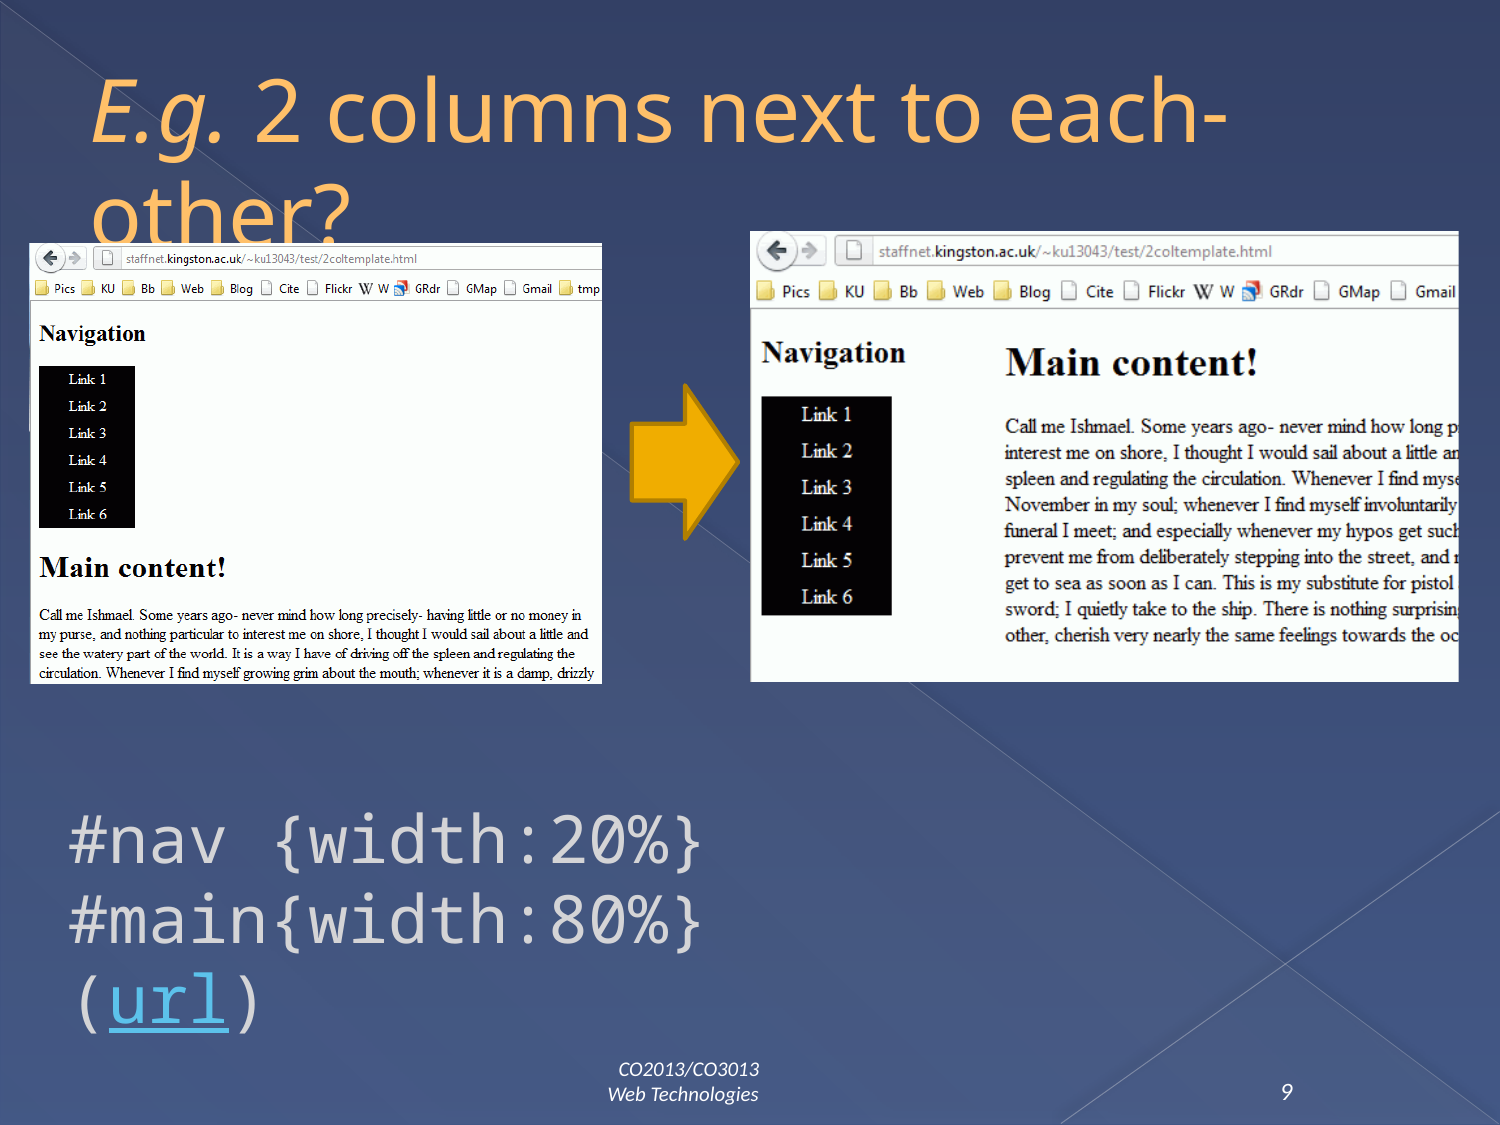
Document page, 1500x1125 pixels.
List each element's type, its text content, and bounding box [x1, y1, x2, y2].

title E.g. 2 columns next to each-other? [75, 45, 1425, 275]
footer CO2013/CO3013 Web Technologies [75, 1063, 774, 1113]
picture [29, 243, 603, 684]
picture [749, 231, 1459, 683]
text_box [629, 383, 740, 541]
text_box #nav {width:20%} #main{width:80%} (url) [53, 789, 724, 1055]
slide_number 9 [1245, 1063, 1328, 1113]
